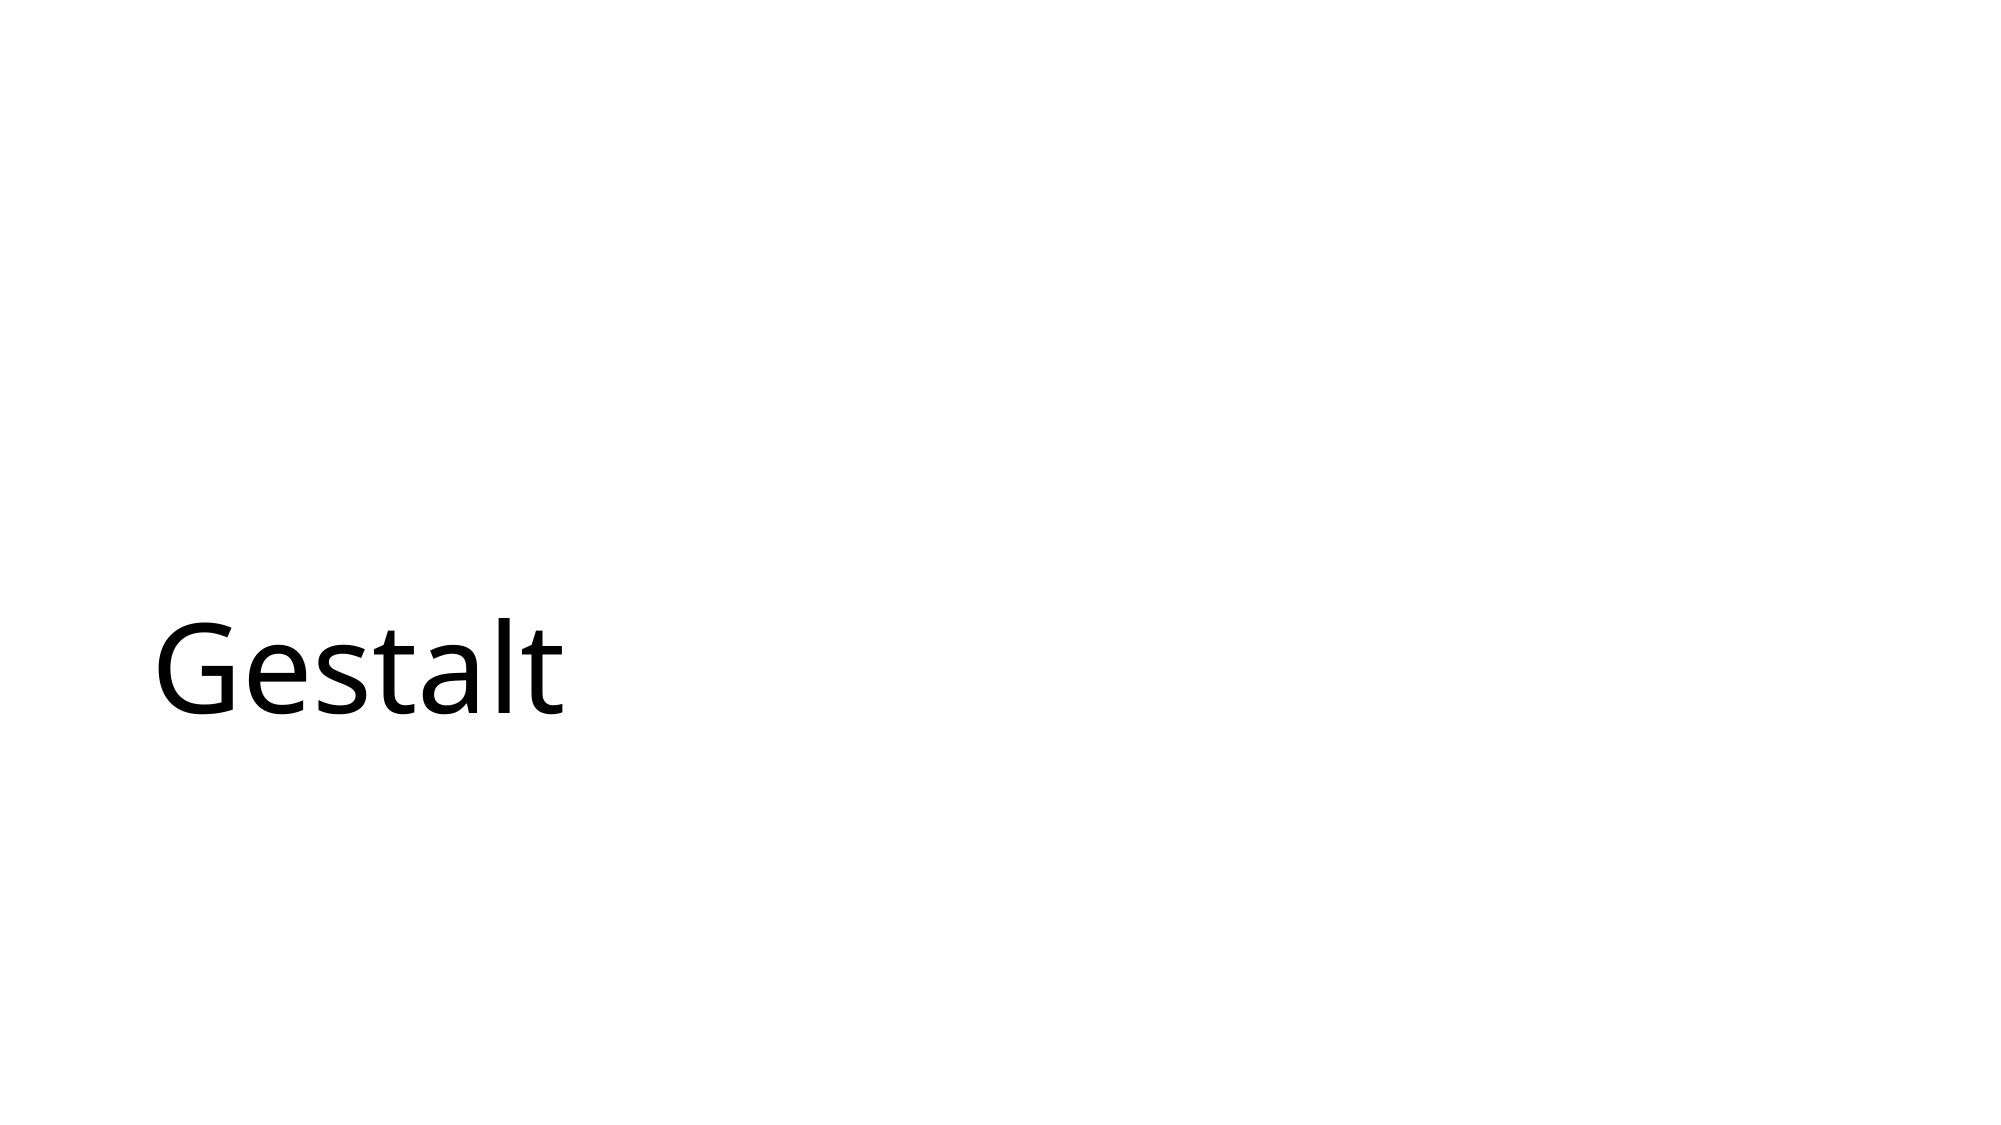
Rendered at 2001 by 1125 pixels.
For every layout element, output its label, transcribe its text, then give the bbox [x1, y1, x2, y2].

title Gestalt [136, 280, 1862, 749]
